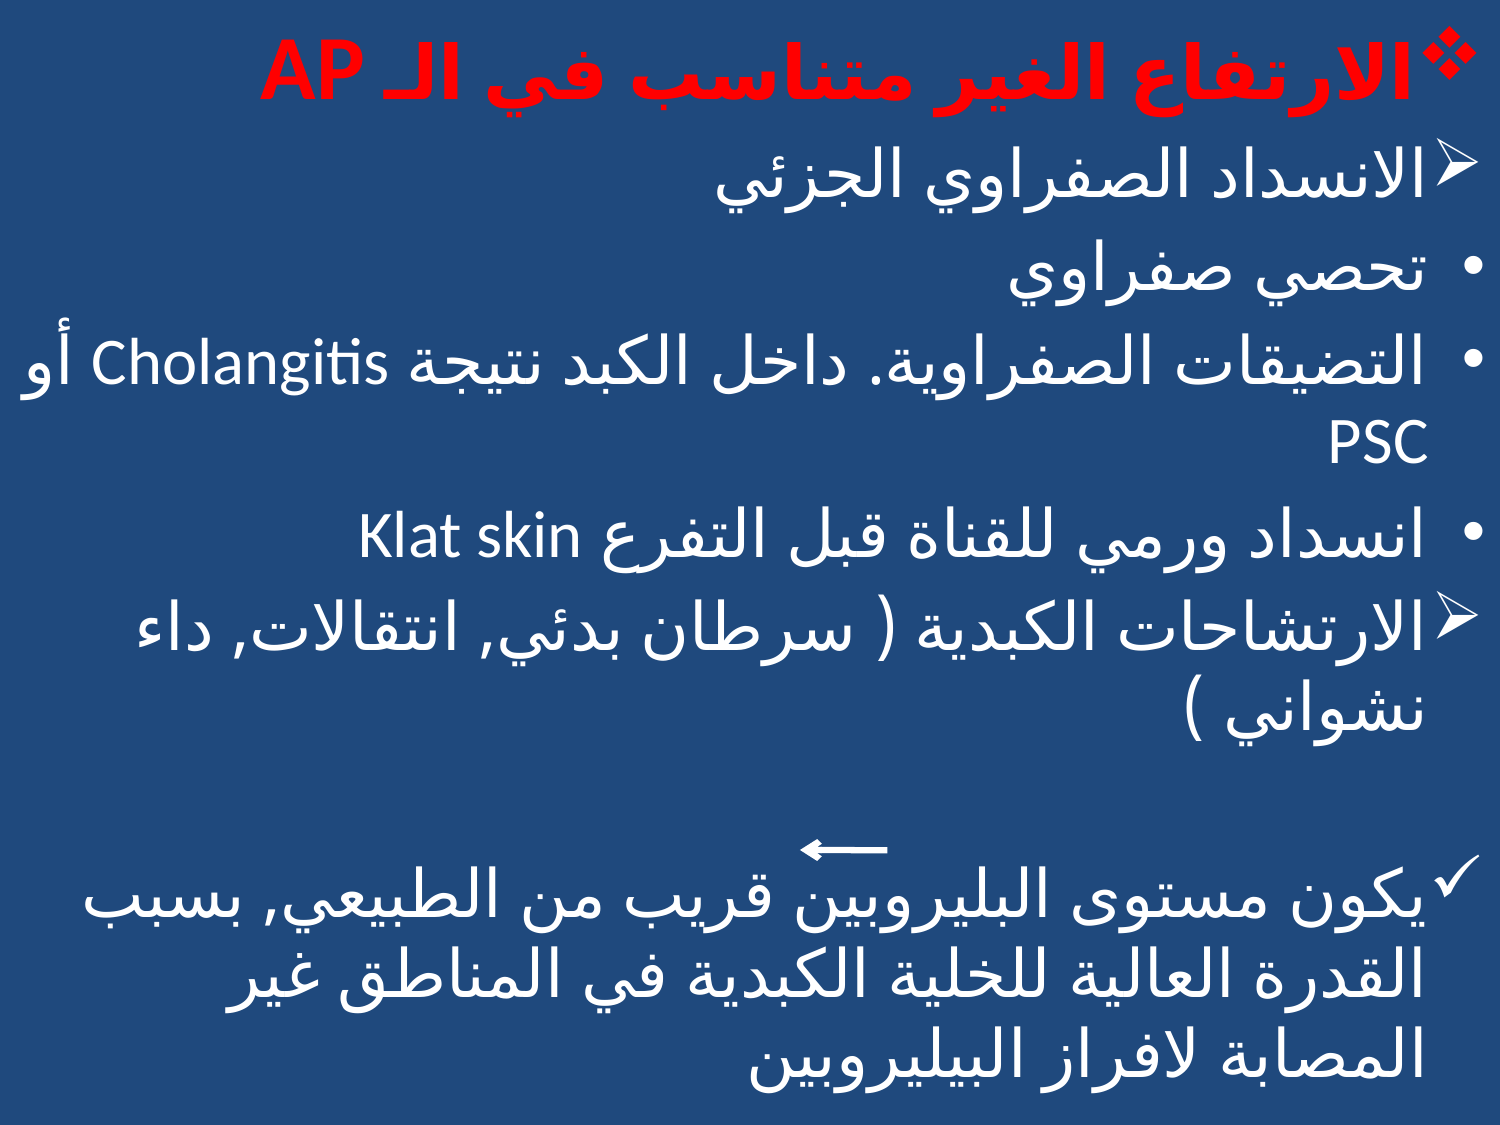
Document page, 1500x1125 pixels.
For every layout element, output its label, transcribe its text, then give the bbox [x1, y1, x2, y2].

list الارتفاع الغير متناسب في الـ AP الانسداد الصفراوي الجزئي تحصي صفراوي التضيقات الصفراوية. داخل الكبد نتيجة Cholangitis أو PSC انسداد ورمي للقناة قبل التفرع Klat skin الارتشاحات الكبدية ( سرطان بدئي, انتقالات, داء نشواني ) يكون مستوى البليروبين قريب من الطبيعي, بسبب القدرة العالية للخلية الكبدية في المناطق غير المصابة لافراز البيليروبين [0, 0, 1500, 1125]
